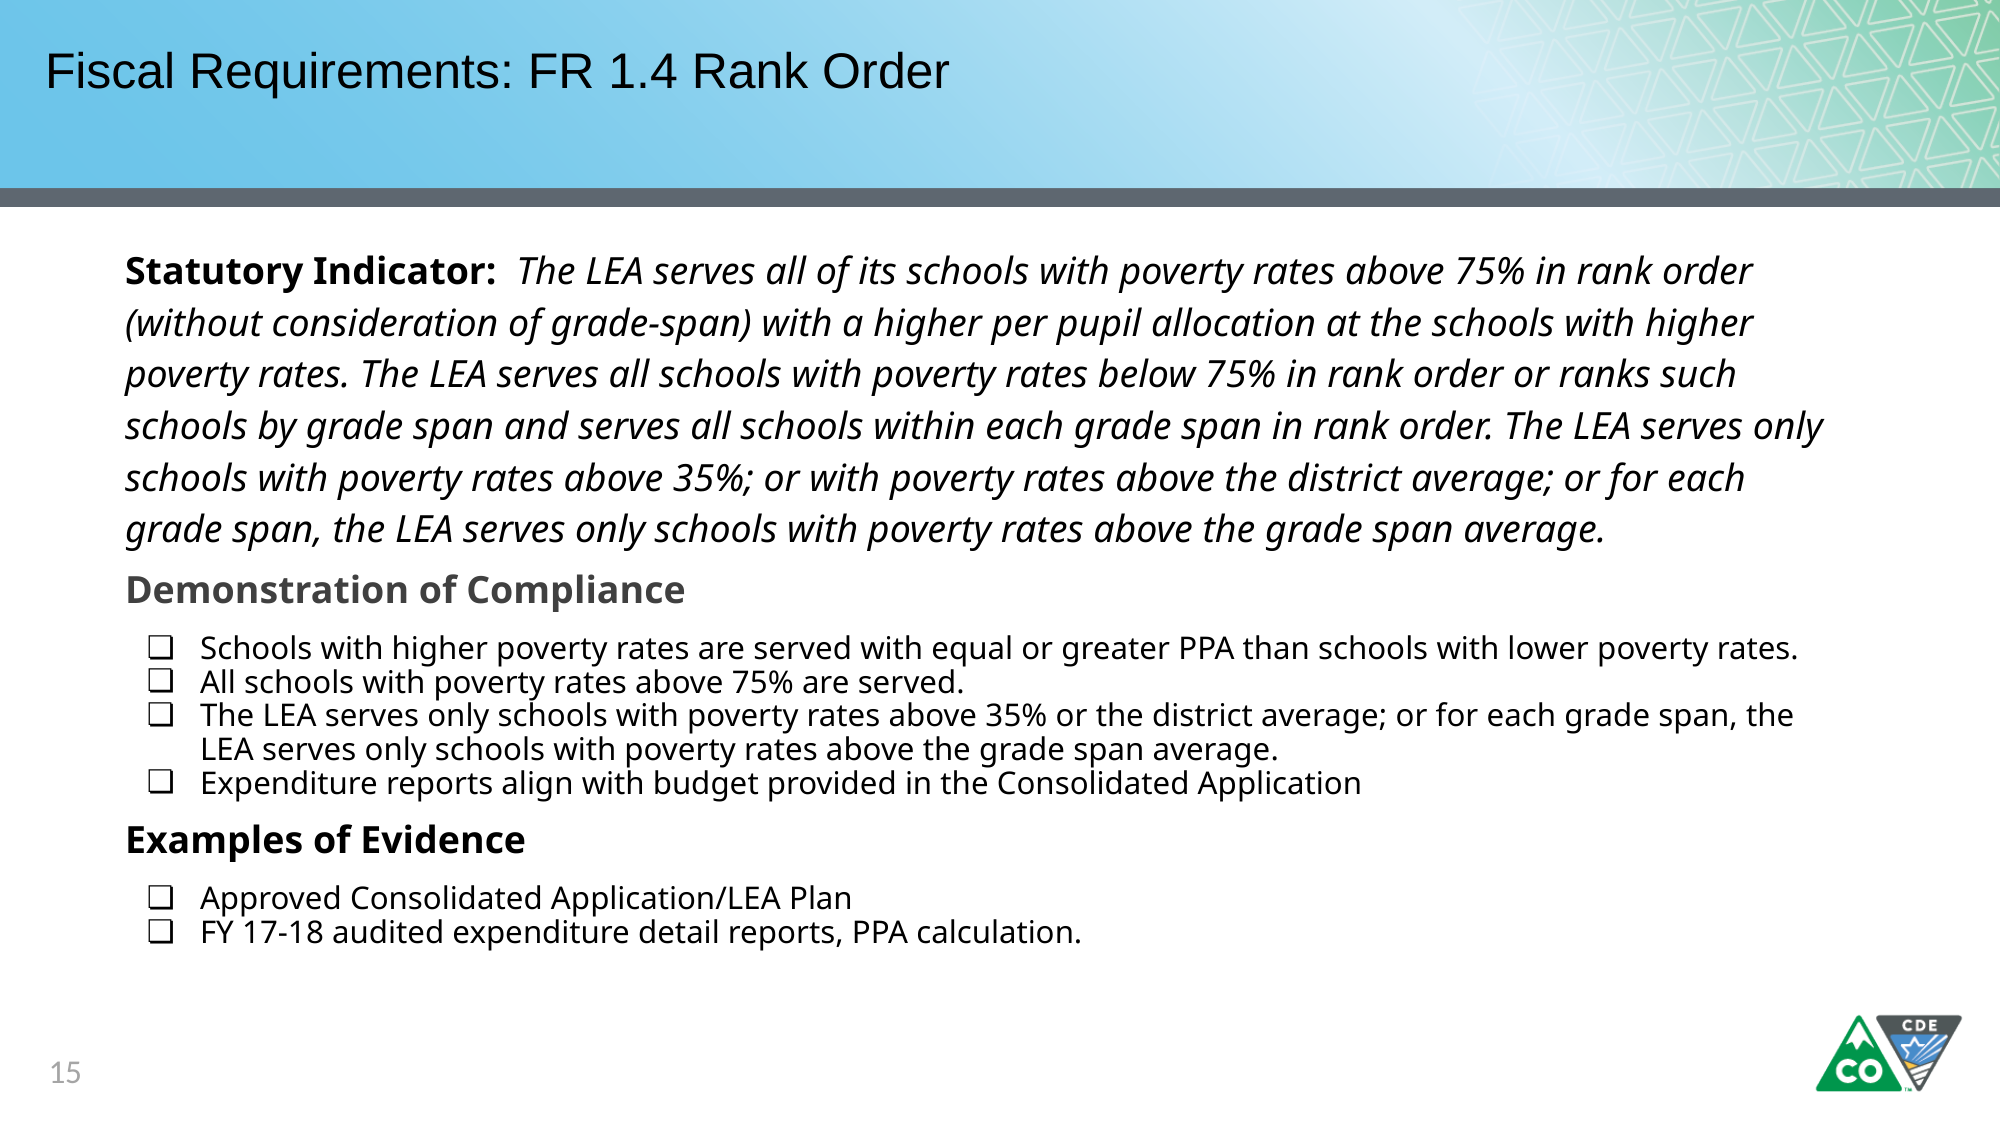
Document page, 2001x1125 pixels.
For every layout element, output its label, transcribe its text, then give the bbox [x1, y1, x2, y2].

list Statutory Indicator: The LEA serves all of its schools with poverty rates above 75% in rank order (without consideration of grade-span) with a higher per pupil allocation at the schools with higher poverty rates. The LEA serves all schools with poverty rates below 75% in rank order or ranks such schools by grade span and serves all schools within each grade span in rank order. The LEA serves only schools with poverty rates above 35%; or with poverty rates above the district average; or for each grade span, the LEA serves only schools with poverty rates above the grade span average. Demonstration of Compliance Schools with higher poverty rates are served with equal or greater PPA than schools with lower poverty rates. All schools with poverty rates above 75% are served. The LEA serves only schools with poverty rates above 35% or the district average; or for each grade span, the LEA serves only schools with poverty rates above the grade span average. Expenditure reports align with budget provided in the Consolidated Application Examples of Evidence Approved Consolidated Application/LEA Plan FY 17-18 audited expenditure detail reports, PPA calculation. [125, 239, 1850, 1043]
title Fiscal Requirements: FR 1.4 Rank Order [45, 45, 1000, 162]
picture [0, 0, 2000, 207]
picture [1803, 1006, 1972, 1099]
slide_number 15 [14, 1042, 117, 1103]
